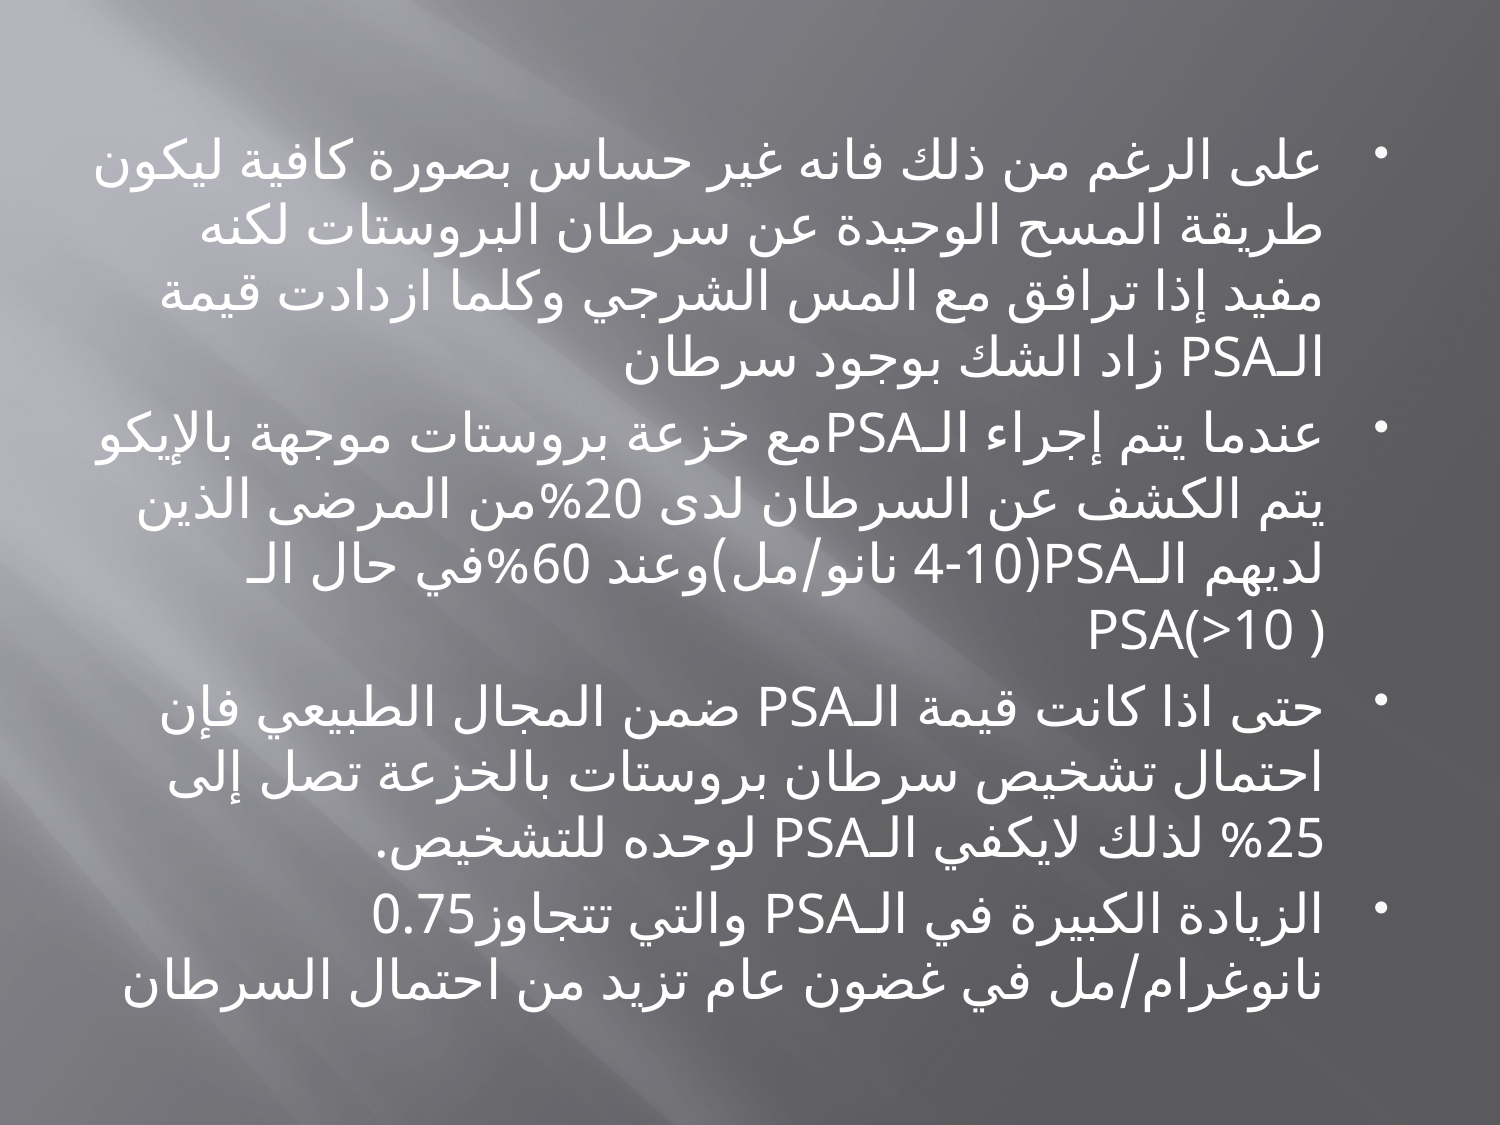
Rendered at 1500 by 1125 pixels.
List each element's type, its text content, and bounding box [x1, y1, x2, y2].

list على الرغم من ذلك فانه غير حساس بصورة كافية ليكون طريقة المسح الوحيدة عن سرطان البروستات لكنه مفيد إذا ترافق مع المس الشرجي وكلما ازدادت قيمة الـPSA زاد الشك بوجود سرطان عندما يتم إجراء الـPSAمع خزعة بروستات موجهة بالإيكو يتم الكشف عن السرطان لدى 20%من المرضى الذين لديهم الـPSA(4-10 نانو/مل)وعند 60%في حال الـ PSA(>10 ) حتى اذا كانت قيمة الـPSA ضمن المجال الطبيعي فإن احتمال تشخيص سرطان بروستات بالخزعة تصل إلى 25% لذلك لايكفي الـPSA لوحده للتشخيص. الزيادة الكبيرة في الـPSA والتي تتجاوز0.75 نانوغرام/مل في غضون عام تزيد من احتمال السرطان [75, 117, 1425, 1035]
